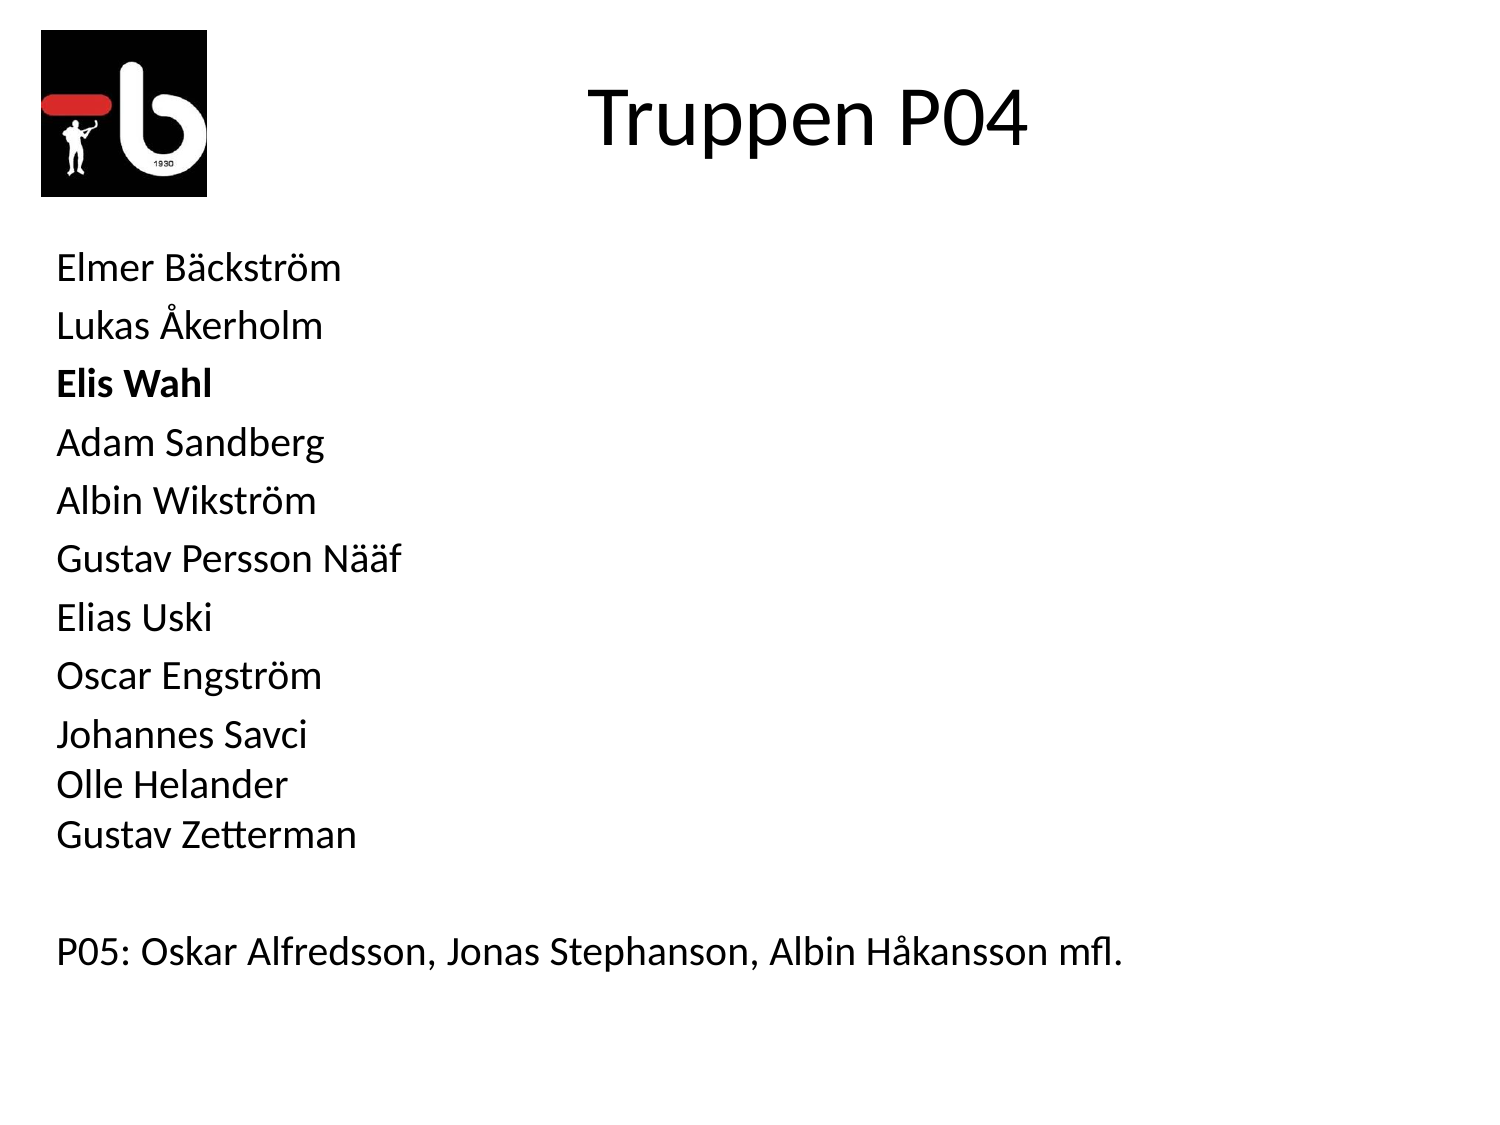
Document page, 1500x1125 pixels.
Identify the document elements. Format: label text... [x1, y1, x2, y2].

picture [40, 30, 207, 197]
subtitle Elmer Bäckström Lukas Åkerholm Elis Wahl Adam Sandberg Albin Wikström Gustav Persson Nääf Elias Uski Oscar Engström Johannes Savci Olle Helander Gustav Zetterman P05: Oskar Alfredsson, Jonas Stephanson, Albin Håkansson mfl. [41, 231, 1470, 1000]
title Truppen P04 [395, 51, 1223, 171]
